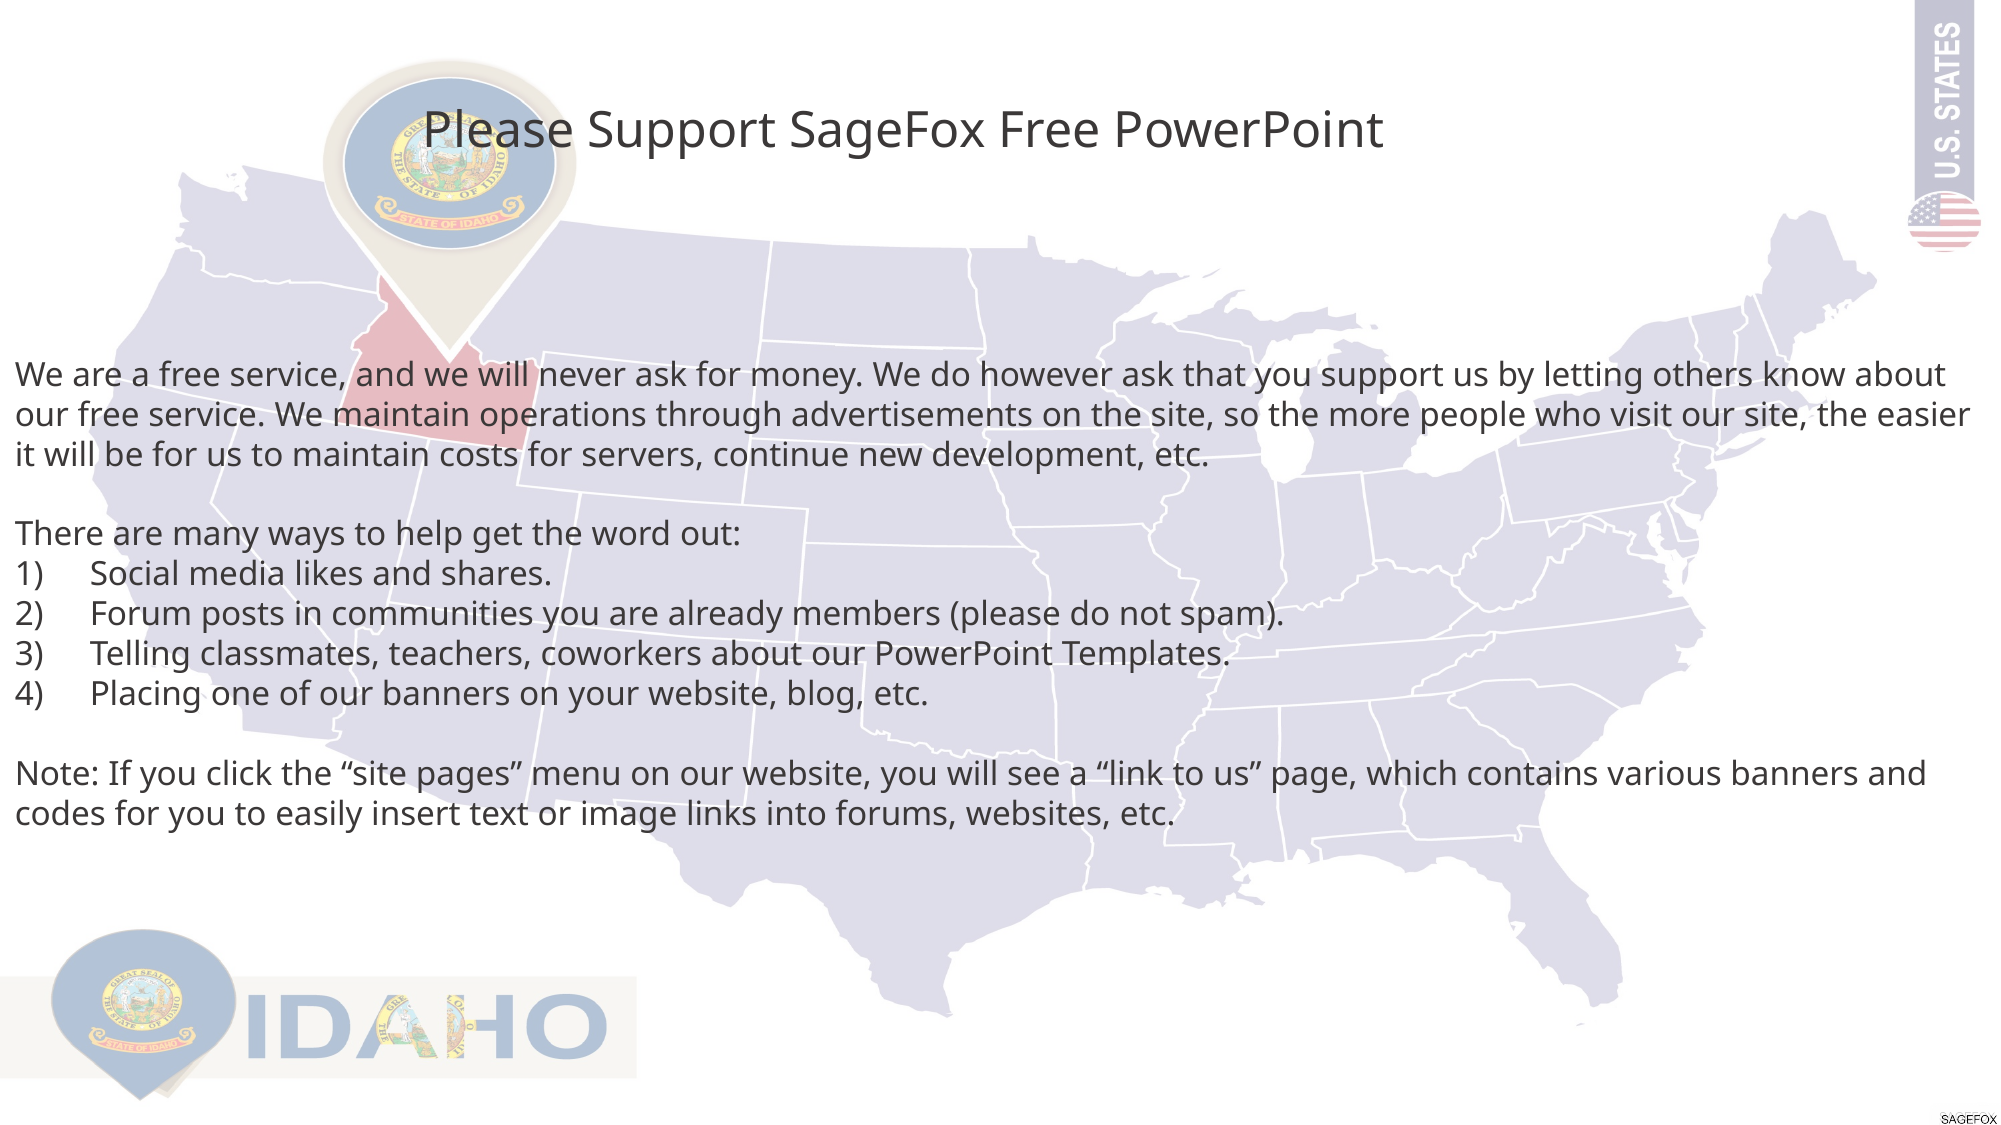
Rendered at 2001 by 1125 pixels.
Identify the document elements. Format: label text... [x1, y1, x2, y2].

title Please Support SageFox Free PowerPoint [363, 72, 1444, 190]
picture [1938, 1114, 1999, 1125]
text_box We are a free service, and we will never ask for money. We do however ask that you support us by letting others know about our free service. We maintain operations through advertisements on the site, so the more people who visit our site, the easier it will be for us to maintain costs for servers, continue new development, etc. There are many ways to help get the word out: Social media likes and shares. Forum posts in communities you are already members (please do not spam). Telling classmates, teachers, coworkers about our PowerPoint Templates. Placing one of our banners on your website, blog, etc. Note: If you click the “site pages” menu on our website, you will see a “link to us” page, which contains various banners and codes for you to easily insert text or image links into forums, websites, etc. [0, 0, 2000, 1125]
